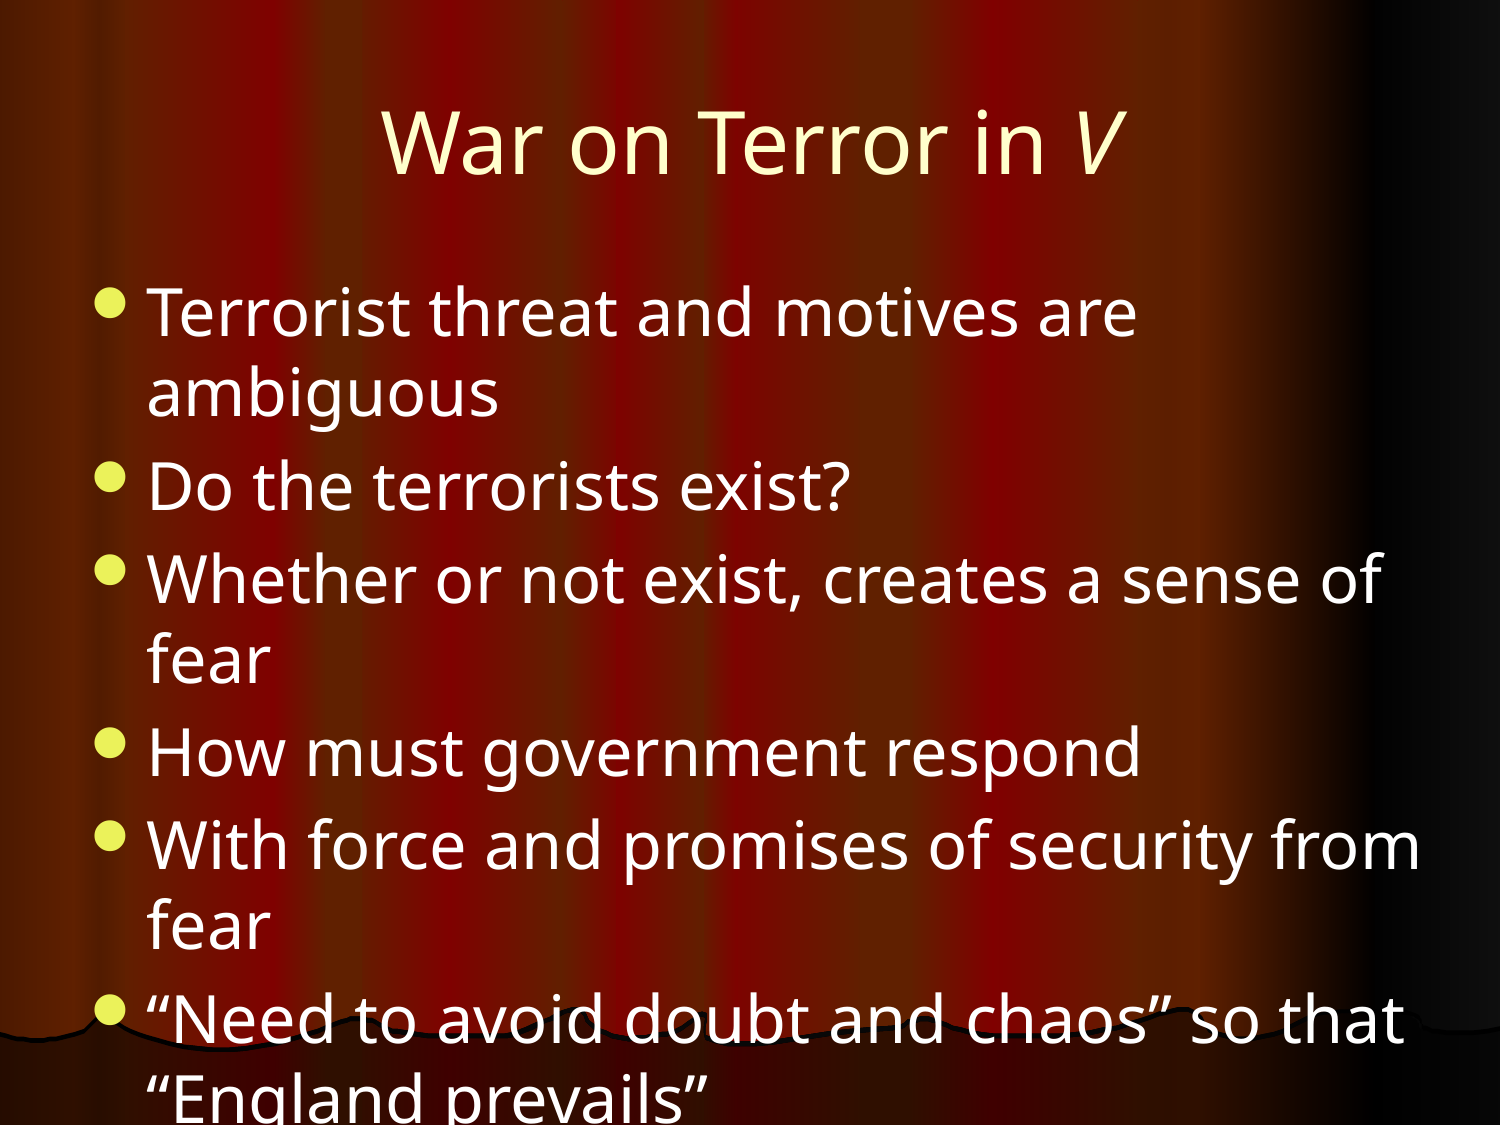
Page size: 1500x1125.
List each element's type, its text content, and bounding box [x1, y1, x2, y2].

list Terrorist threat and motives are ambiguous Do the terrorists exist? Whether or not exist, creates a sense of fear How must government respond With force and promises of security from fear “Need to avoid doubt and chaos” so that “England prevails” [75, 262, 1500, 1125]
title War on Terror in V [75, 45, 1425, 233]
